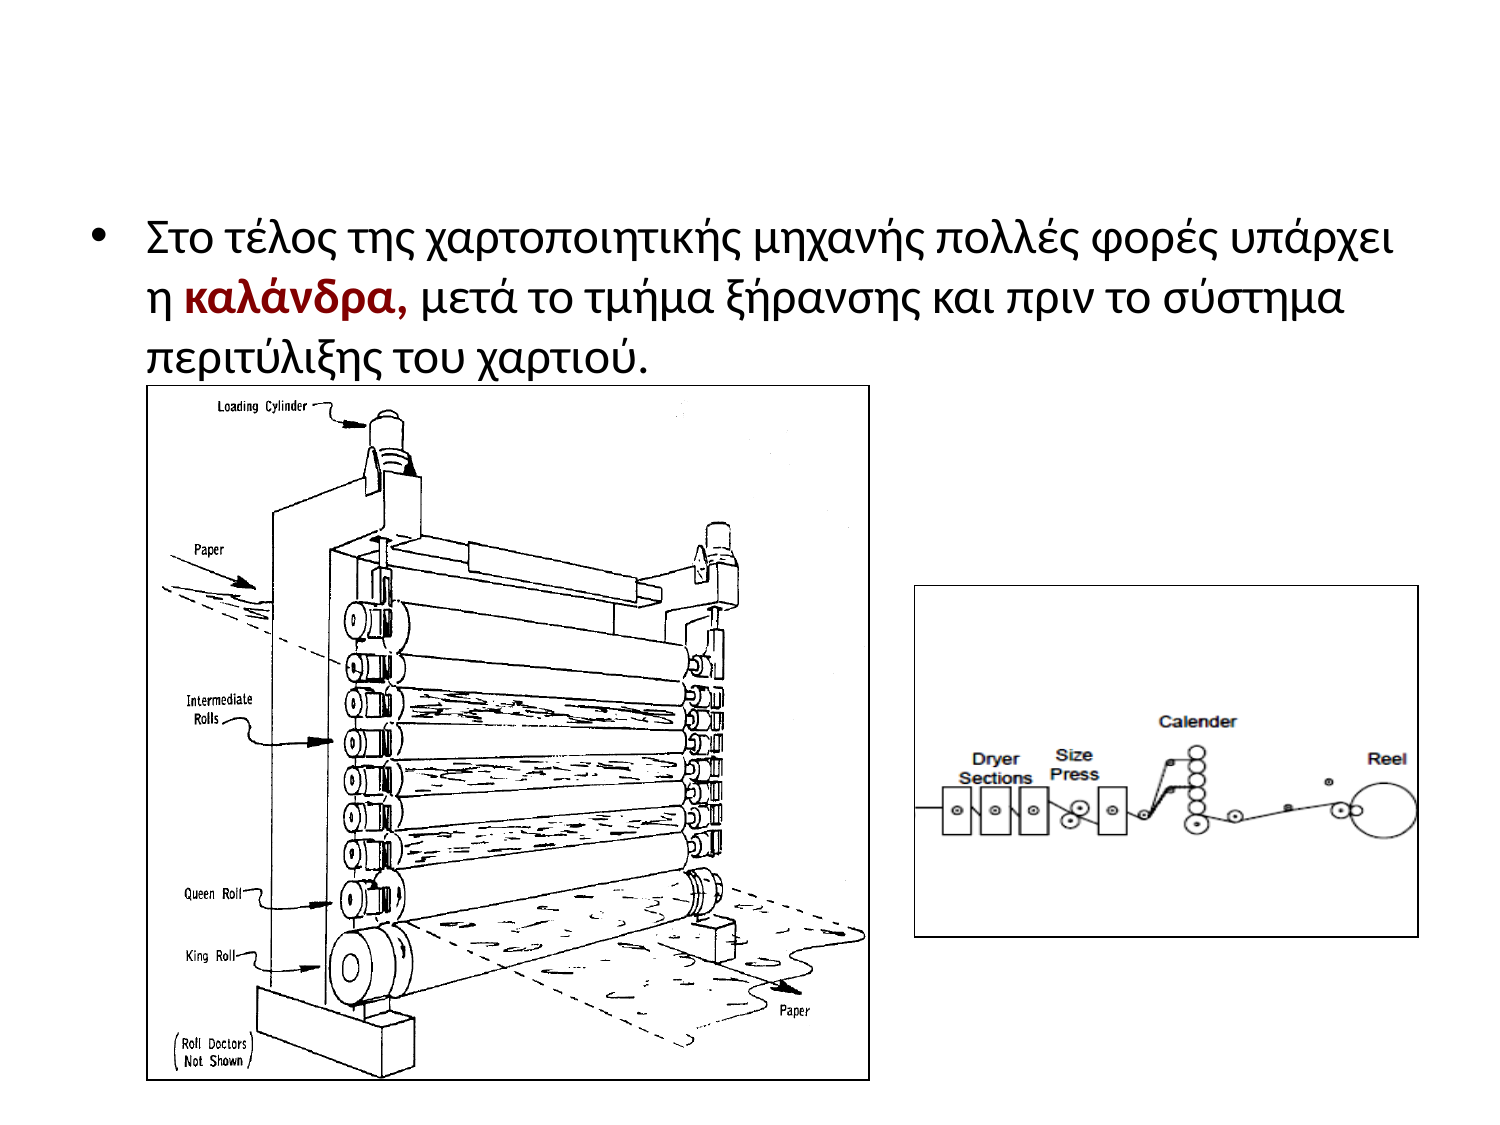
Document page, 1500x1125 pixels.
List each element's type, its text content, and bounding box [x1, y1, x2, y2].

picture [915, 585, 1418, 937]
picture [147, 385, 869, 1080]
list Στο τέλος της χαρτοποιητικής μηχανής πολλές φορές υπάρχει η καλάνδρα, μετά το τμήμα ξήρανσης και πριν το σύστημα περιτύλιξης του χαρτιού. [75, 196, 1425, 421]
